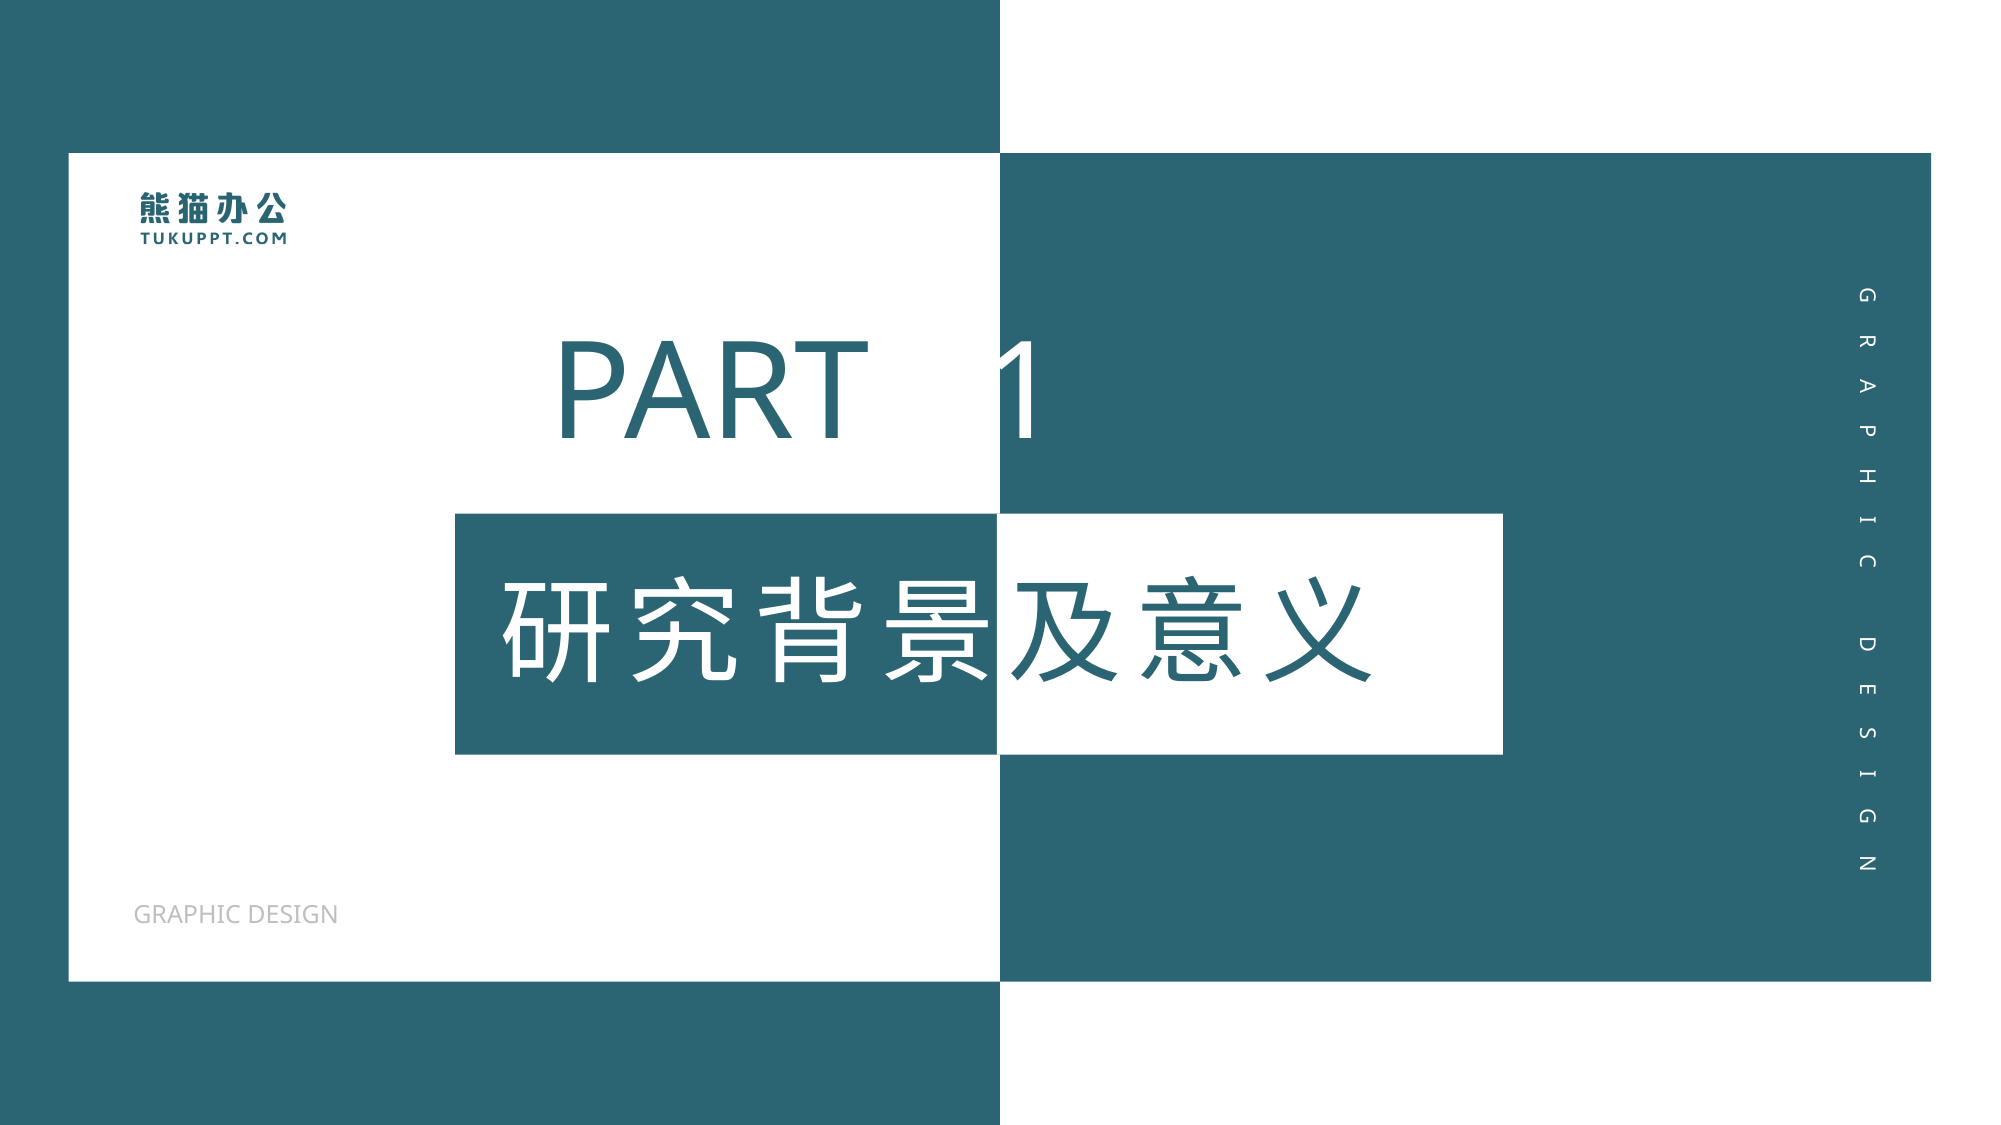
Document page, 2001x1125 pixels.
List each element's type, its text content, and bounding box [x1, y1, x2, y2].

text_box GRAPHIC DESIGN [1848, 220, 1890, 940]
text_box [1001, 152, 1932, 983]
text_box GRAPHIC DESIGN [118, 891, 521, 937]
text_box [455, 513, 1503, 755]
text_box [68, 152, 1001, 983]
text_box [0, 0, 1001, 1125]
picture [124, 188, 294, 251]
text_box PART 01 [534, 295, 1287, 473]
